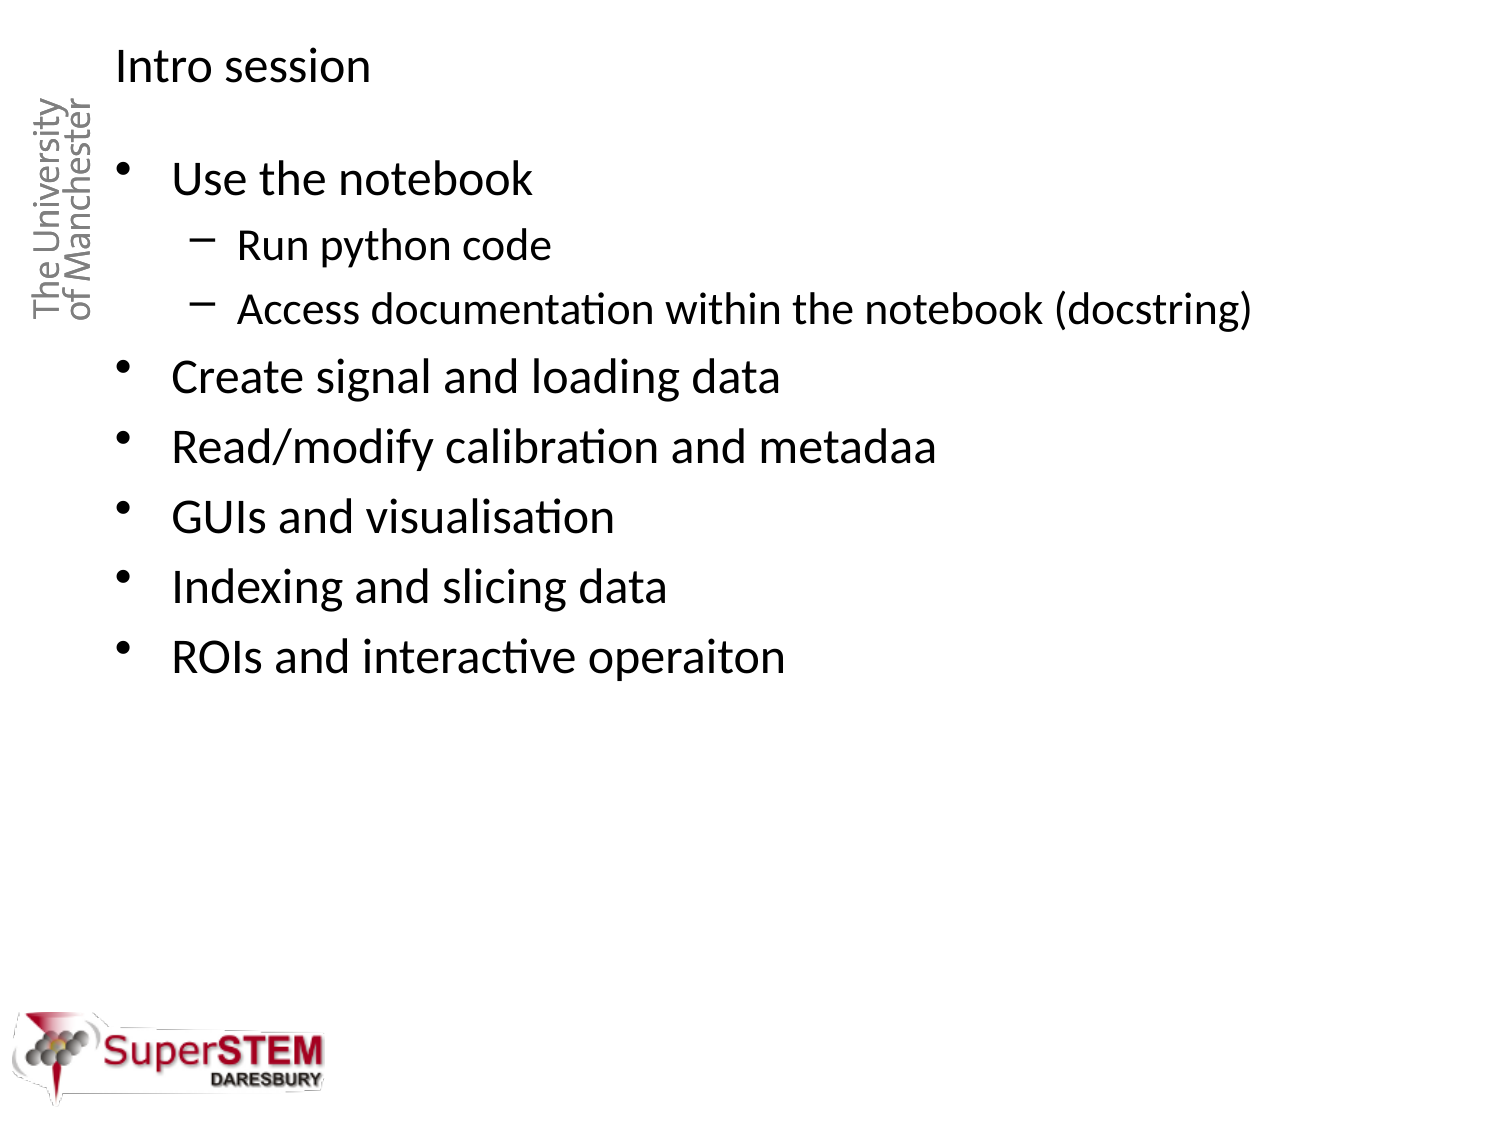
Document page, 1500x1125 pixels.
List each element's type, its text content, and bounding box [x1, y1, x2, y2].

list Use the notebook Run python code Access documentation within the notebook (docstring) Create signal and loading data Read/modify calibration and metadaa GUIs and visualisation Indexing and slicing data ROIs and interactive operaiton [99, 137, 1438, 1006]
picture [0, 0, 97, 320]
title Intro session [99, 12, 1438, 113]
picture [12, 1012, 325, 1114]
